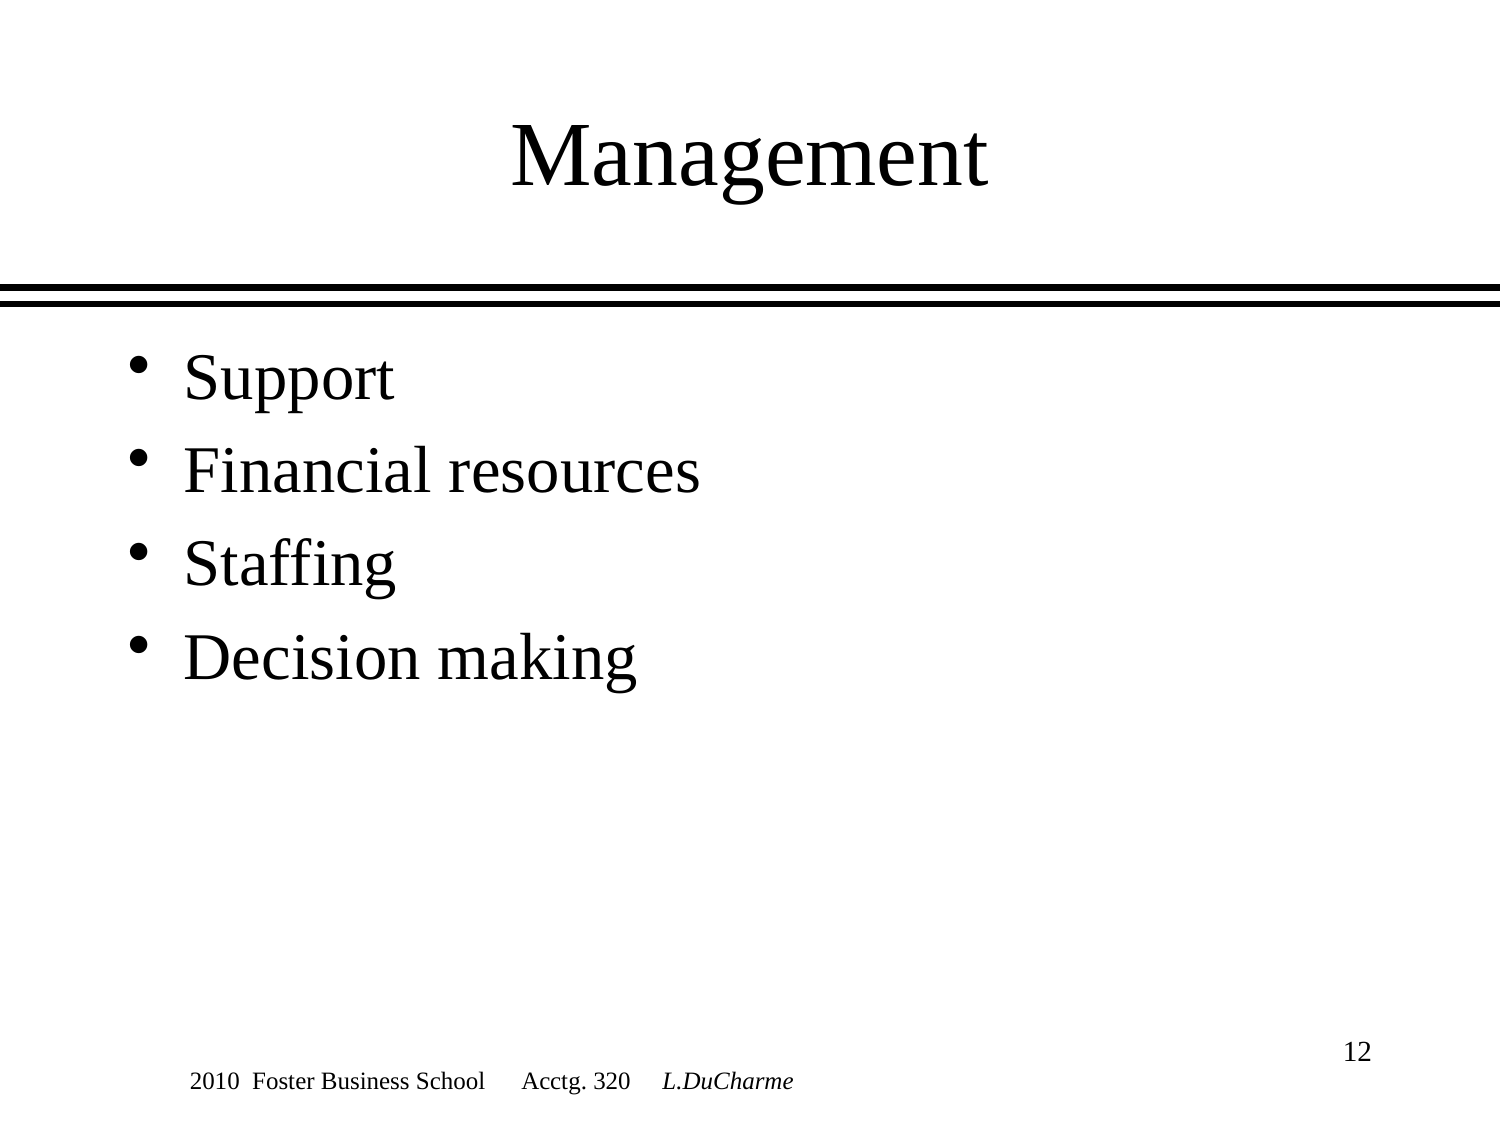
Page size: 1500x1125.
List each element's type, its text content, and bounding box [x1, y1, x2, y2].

title Management [112, 74, 1388, 263]
slide_number 12 [1262, 1024, 1388, 1101]
list Support Financial resources Staffing Decision making [112, 324, 1388, 1001]
